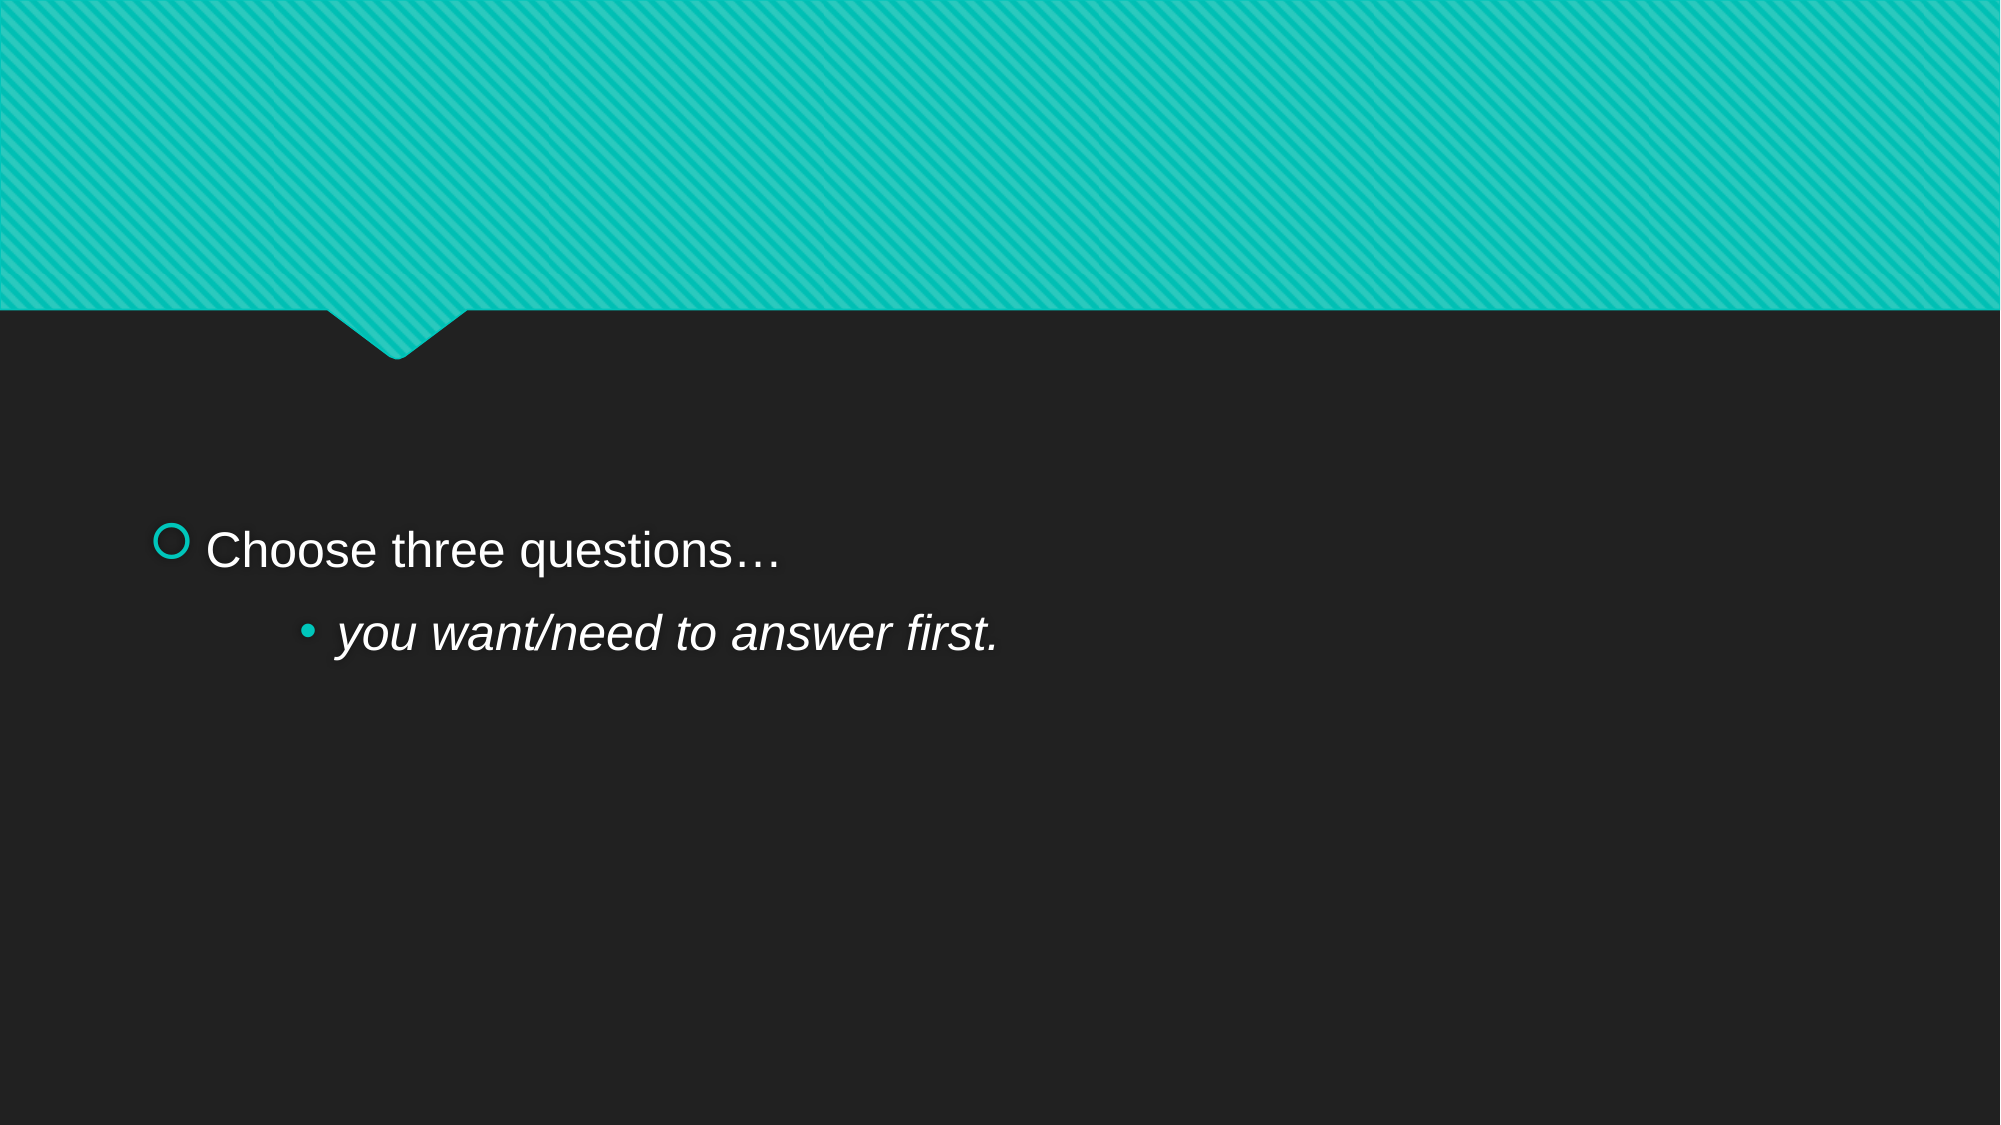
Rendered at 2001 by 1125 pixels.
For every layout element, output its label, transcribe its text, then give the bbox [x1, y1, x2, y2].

list Choose three questions… you want/need to answer first. [134, 364, 1866, 962]
